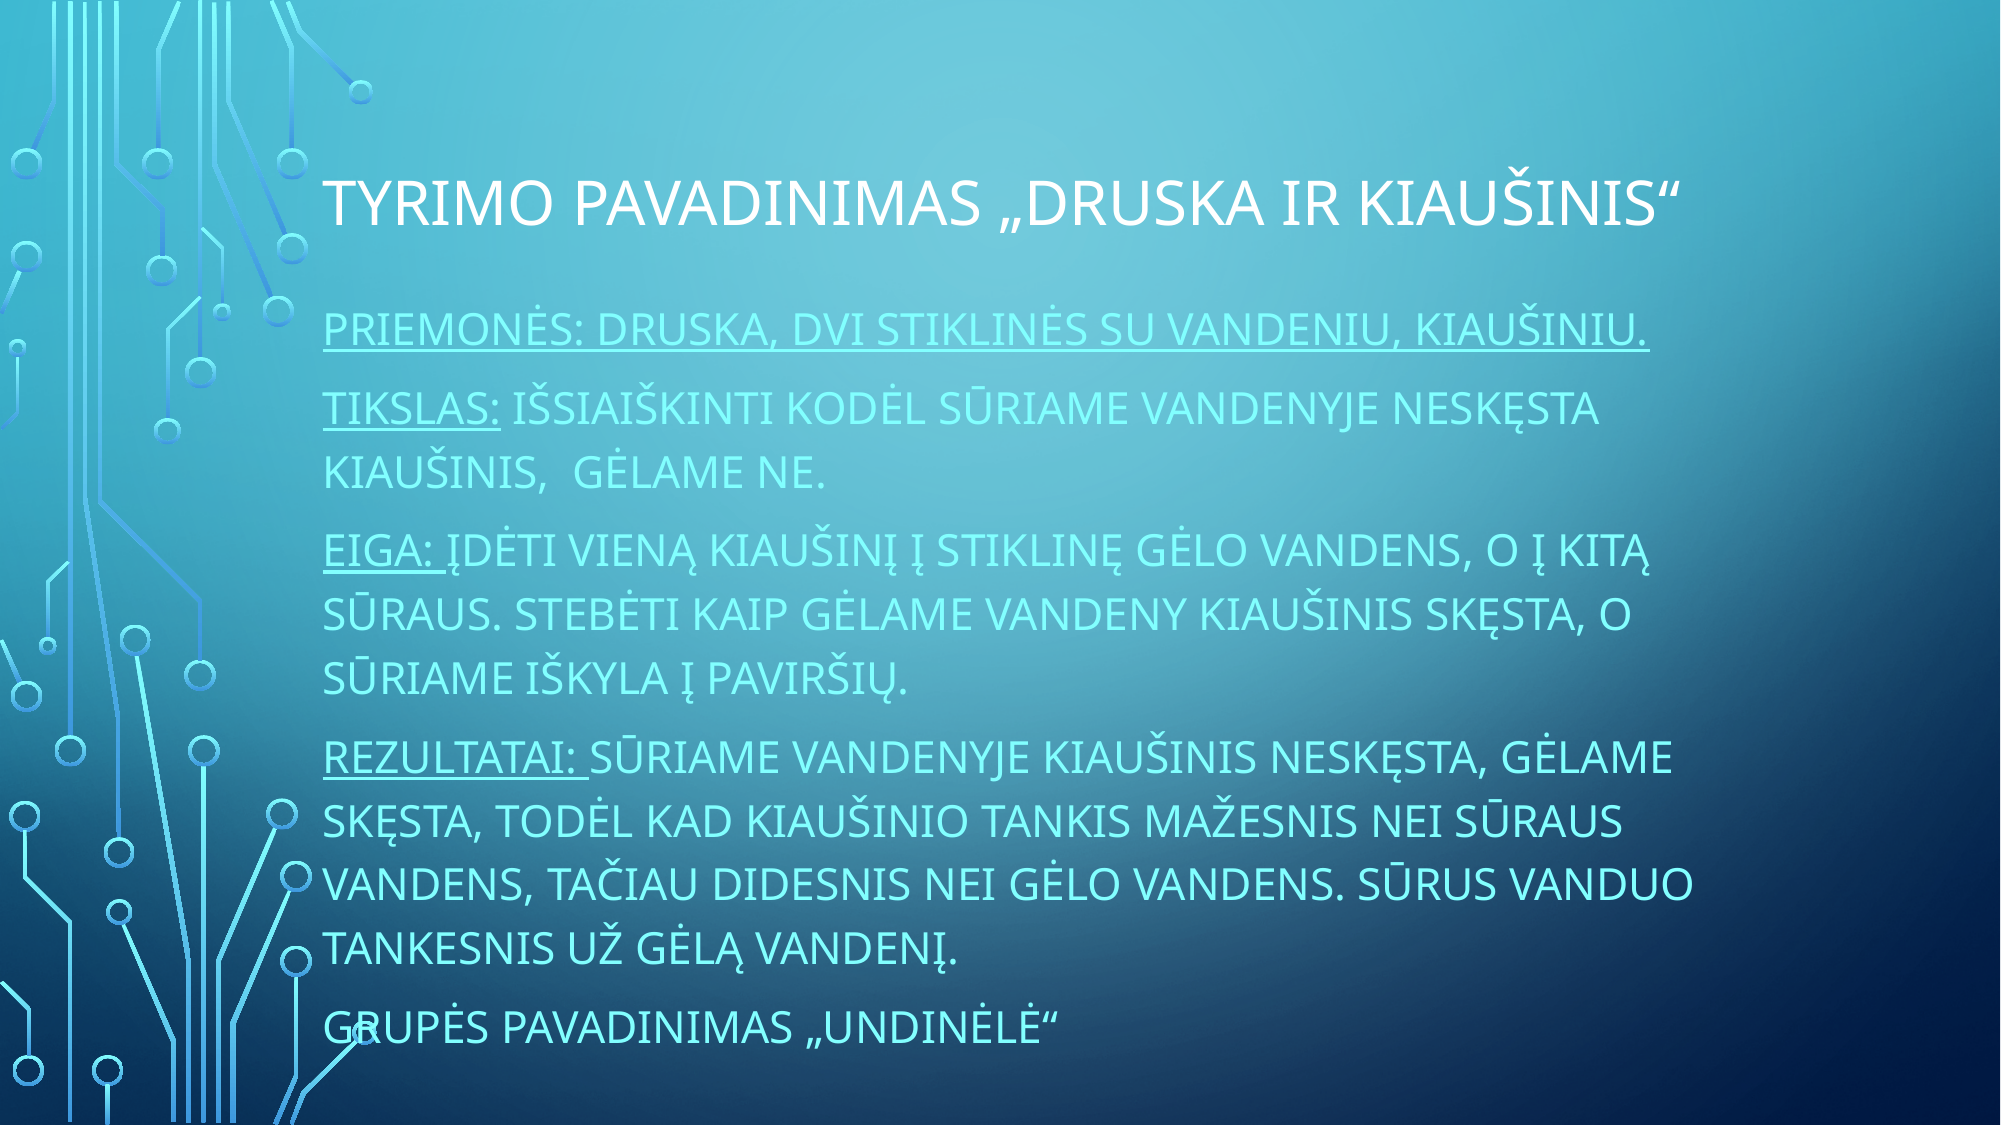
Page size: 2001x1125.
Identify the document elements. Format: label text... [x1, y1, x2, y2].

subtitle Priemonės: druska, dvi stiklinės su vandeniu, kiaušiniu. Tikslas: išsiaiškinti kodėl sūriame vandenyje neskęsta kiaušinis, gėlame ne. Eiga: Įdėti vieną kiaušinį į stiklinę gėlo vandens, o į kitą sūraus. Stebėti kaip gėlame vandeny kiaušinis skęsta, o sūriame iškyla į paviršių. rezultatai: sūriame vandenyje kiaušinis neskęsta, gėlame skęsta, todėl kad kiaušinio tankis mažesnis nei sūraus vandens, tačiau didesnis nei gėlo vandens. Sūrus vanduo tankesnis už gėlą vandenį. Grupės pavadinimas „Undinėlė“ [307, 283, 1750, 1068]
title Tyrimo pavadinimas „druska ir kiaušinis“ [307, 104, 1750, 247]
